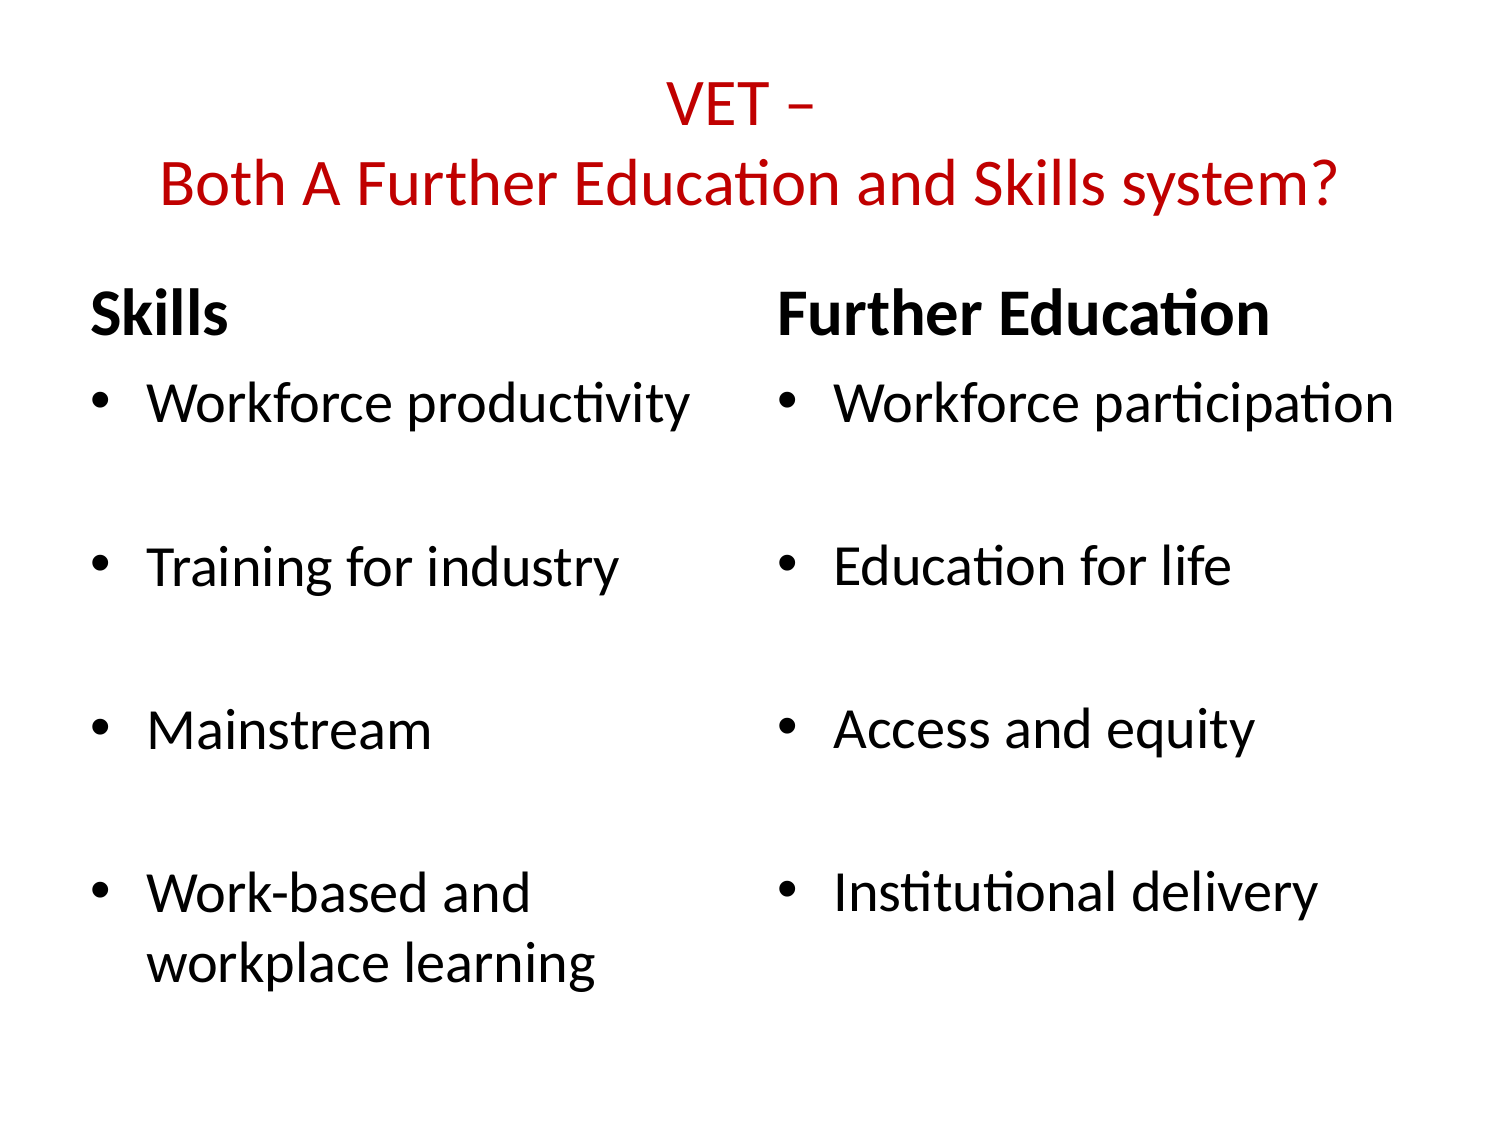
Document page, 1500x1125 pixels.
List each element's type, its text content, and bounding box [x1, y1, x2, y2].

list Skills [75, 251, 738, 356]
list Further Education [761, 251, 1425, 356]
title VET – Both A Further Education and Skills system? [75, 45, 1425, 233]
list Workforce participation Education for life Access and equity Institutional delivery [761, 356, 1425, 1005]
list Workforce productivity Training for industry Mainstream Work-based and workplace learning [75, 356, 738, 1005]
